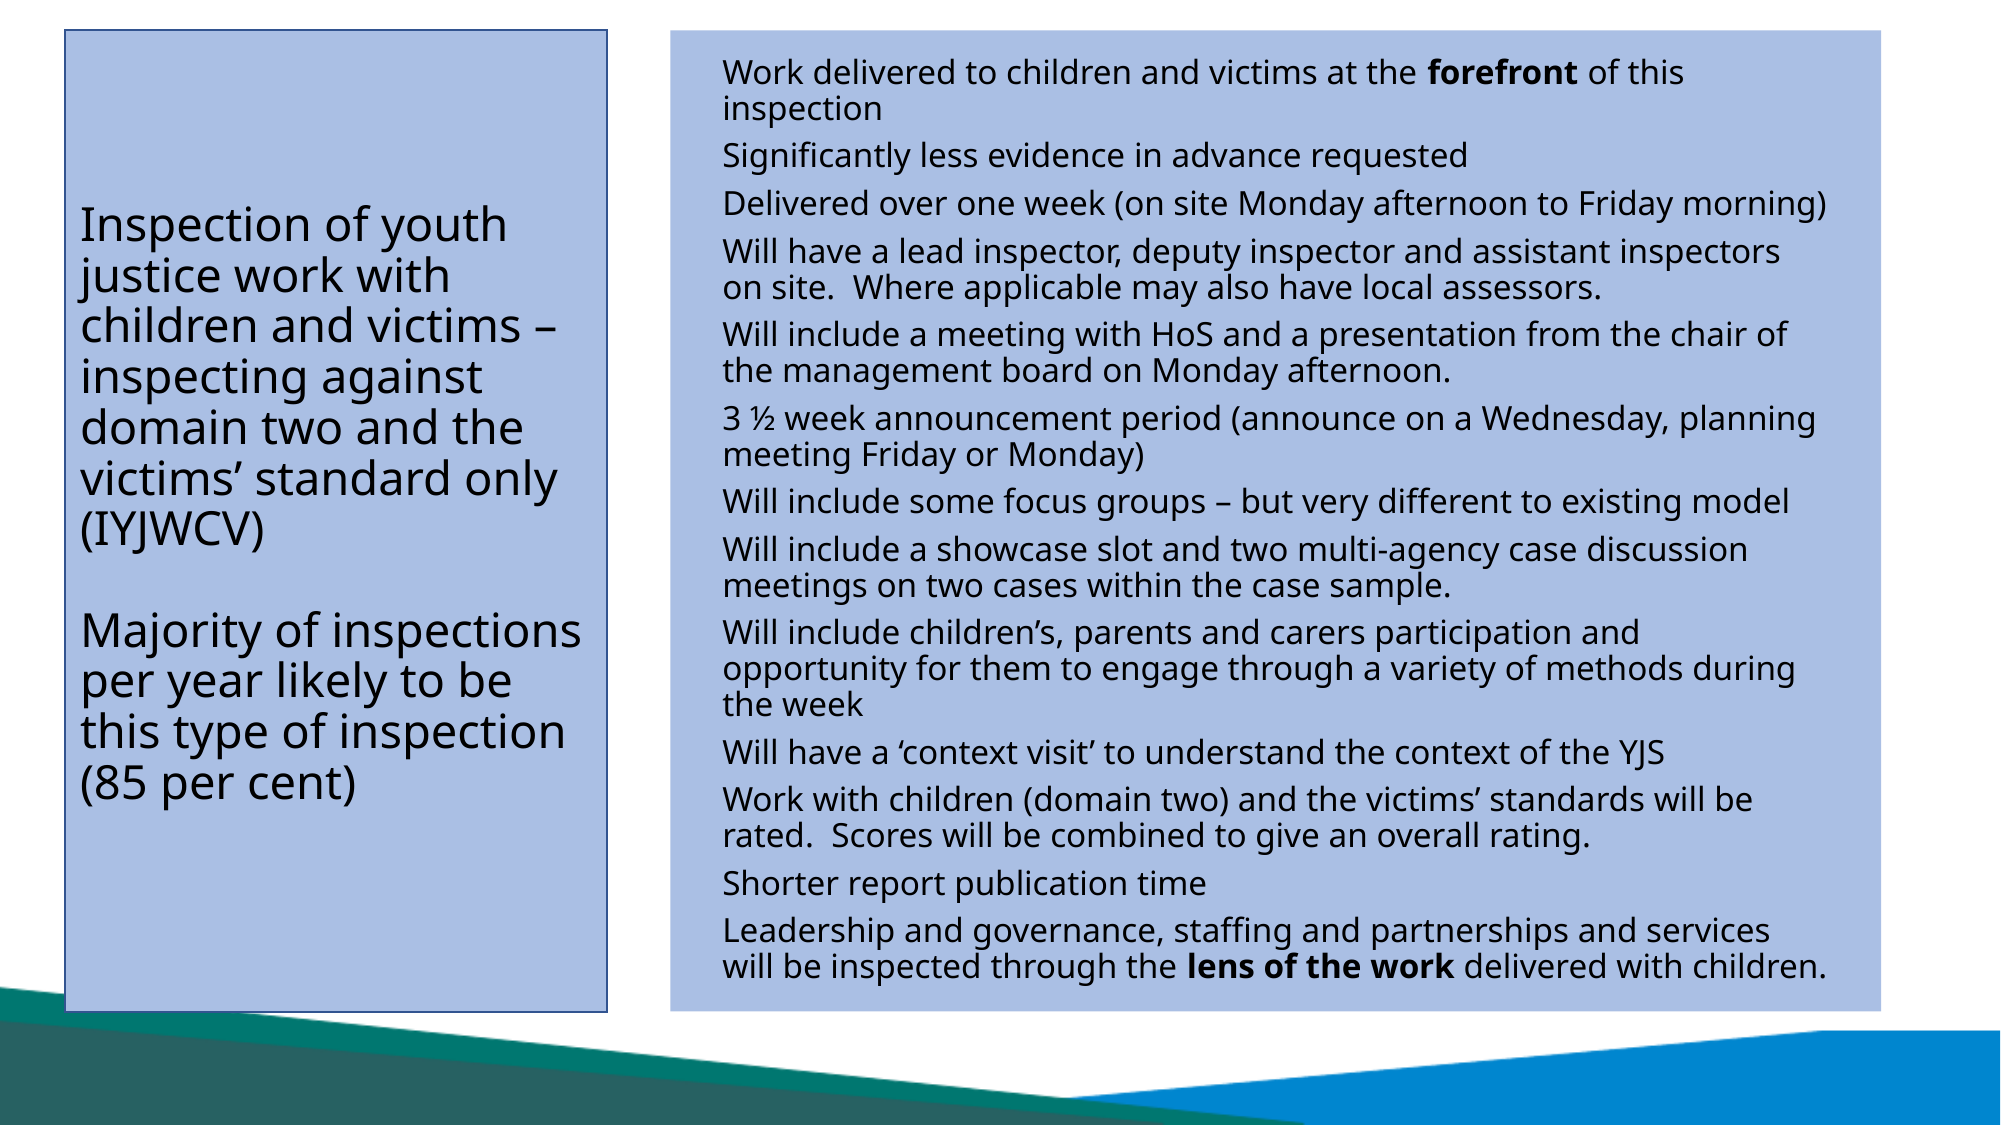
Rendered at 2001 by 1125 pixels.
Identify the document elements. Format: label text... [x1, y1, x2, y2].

title Inspection of youth justice work with children and victims – inspecting against domain two and the victims’ standard only (IYJWCV) Majority of inspections per year likely to be this type of inspection (85 per cent) [64, 29, 608, 1013]
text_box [670, 30, 1882, 1013]
picture [0, 0, 2001, 1125]
